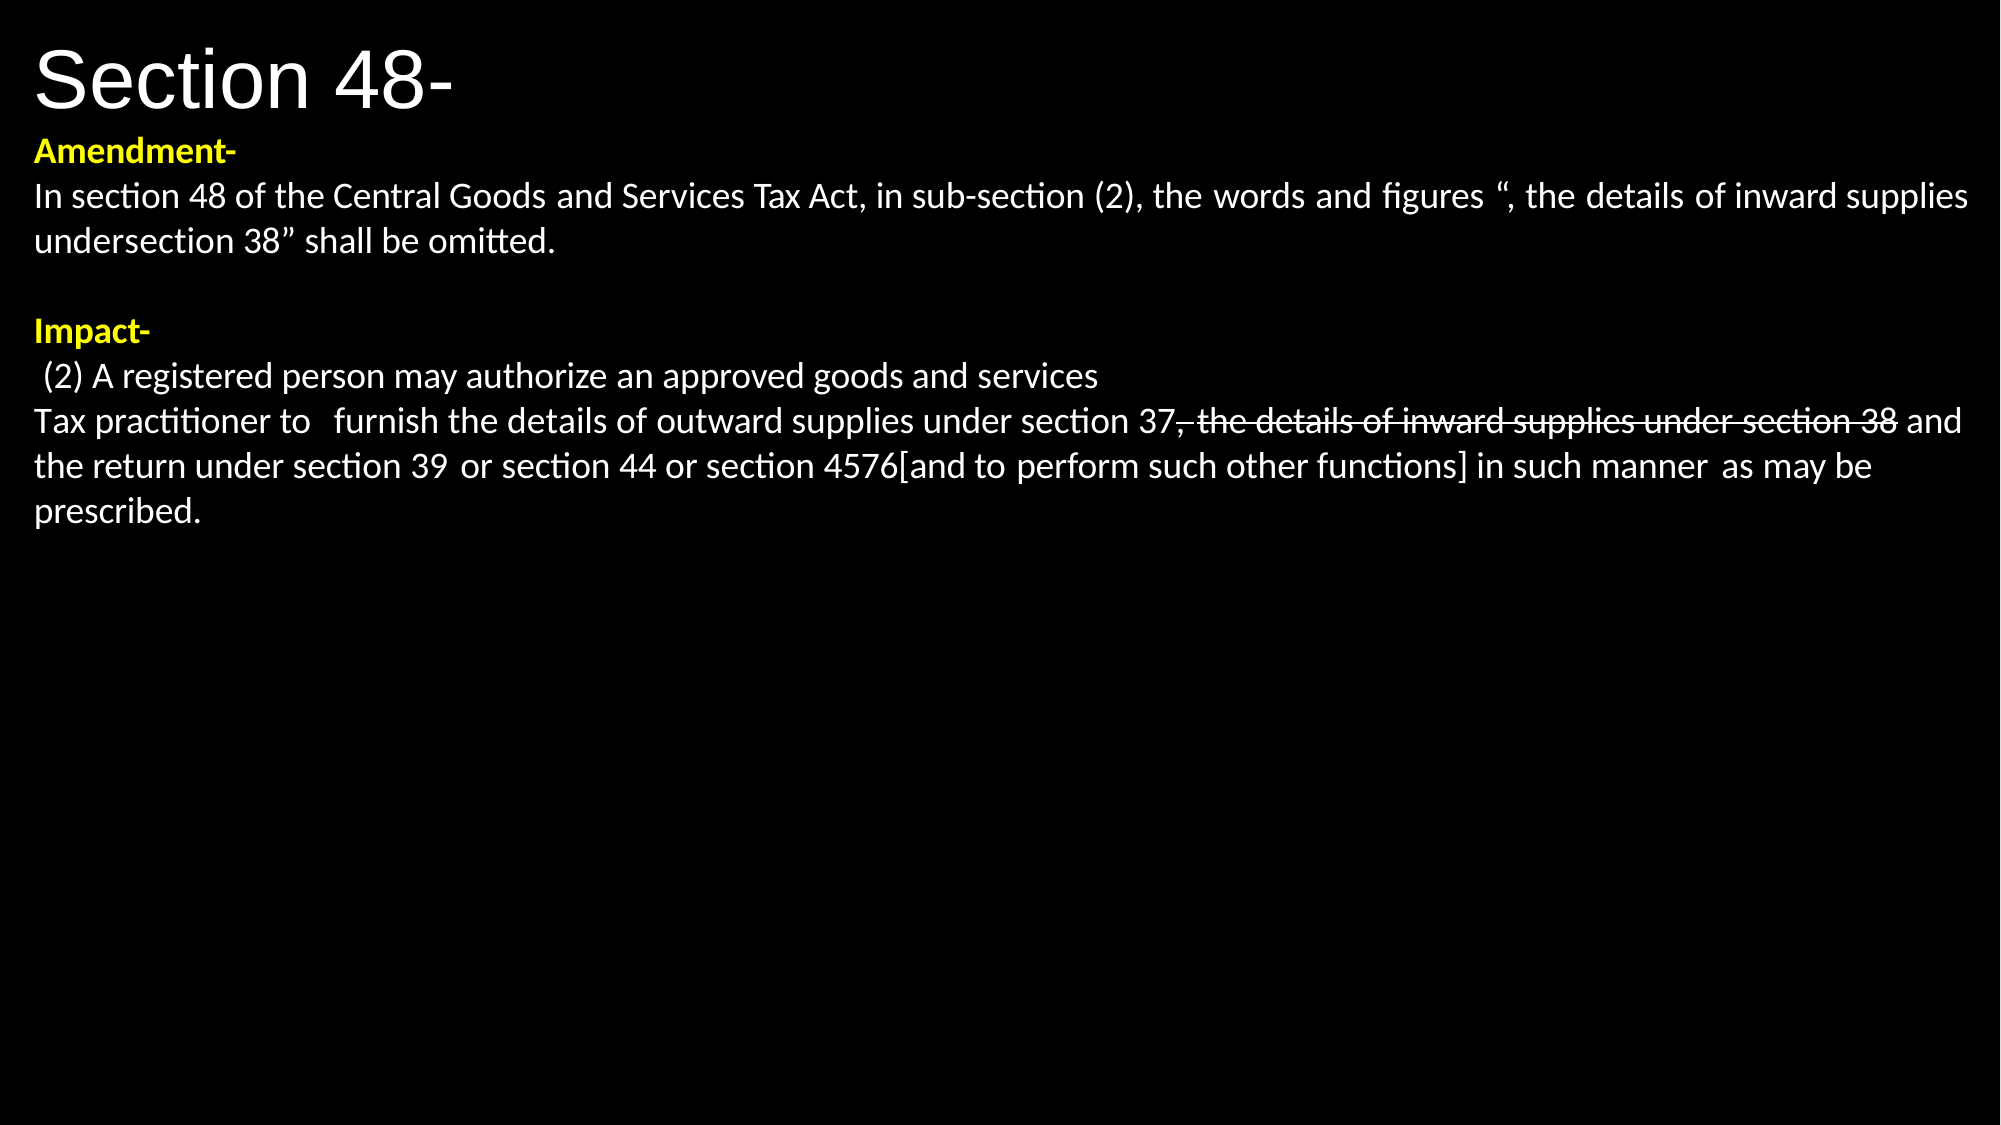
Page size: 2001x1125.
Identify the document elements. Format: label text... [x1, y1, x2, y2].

title Section 48- [34, 24, 1000, 125]
list Amendment- In section 48 of the Central Goods and Services Tax Act, in sub-section (2), the words and figures “, the details of inward supplies undersection 38” shall be omitted. Impact- (2) A registered person may authorize an approved goods and services Tax practitioner to furnish the details of outward supplies under section 37, the details of inward supplies under section 38 and the return under section 39 or section 44 or section 4576[and to perform such other functions] in such manner as may be prescribed. [34, 125, 1971, 1125]
